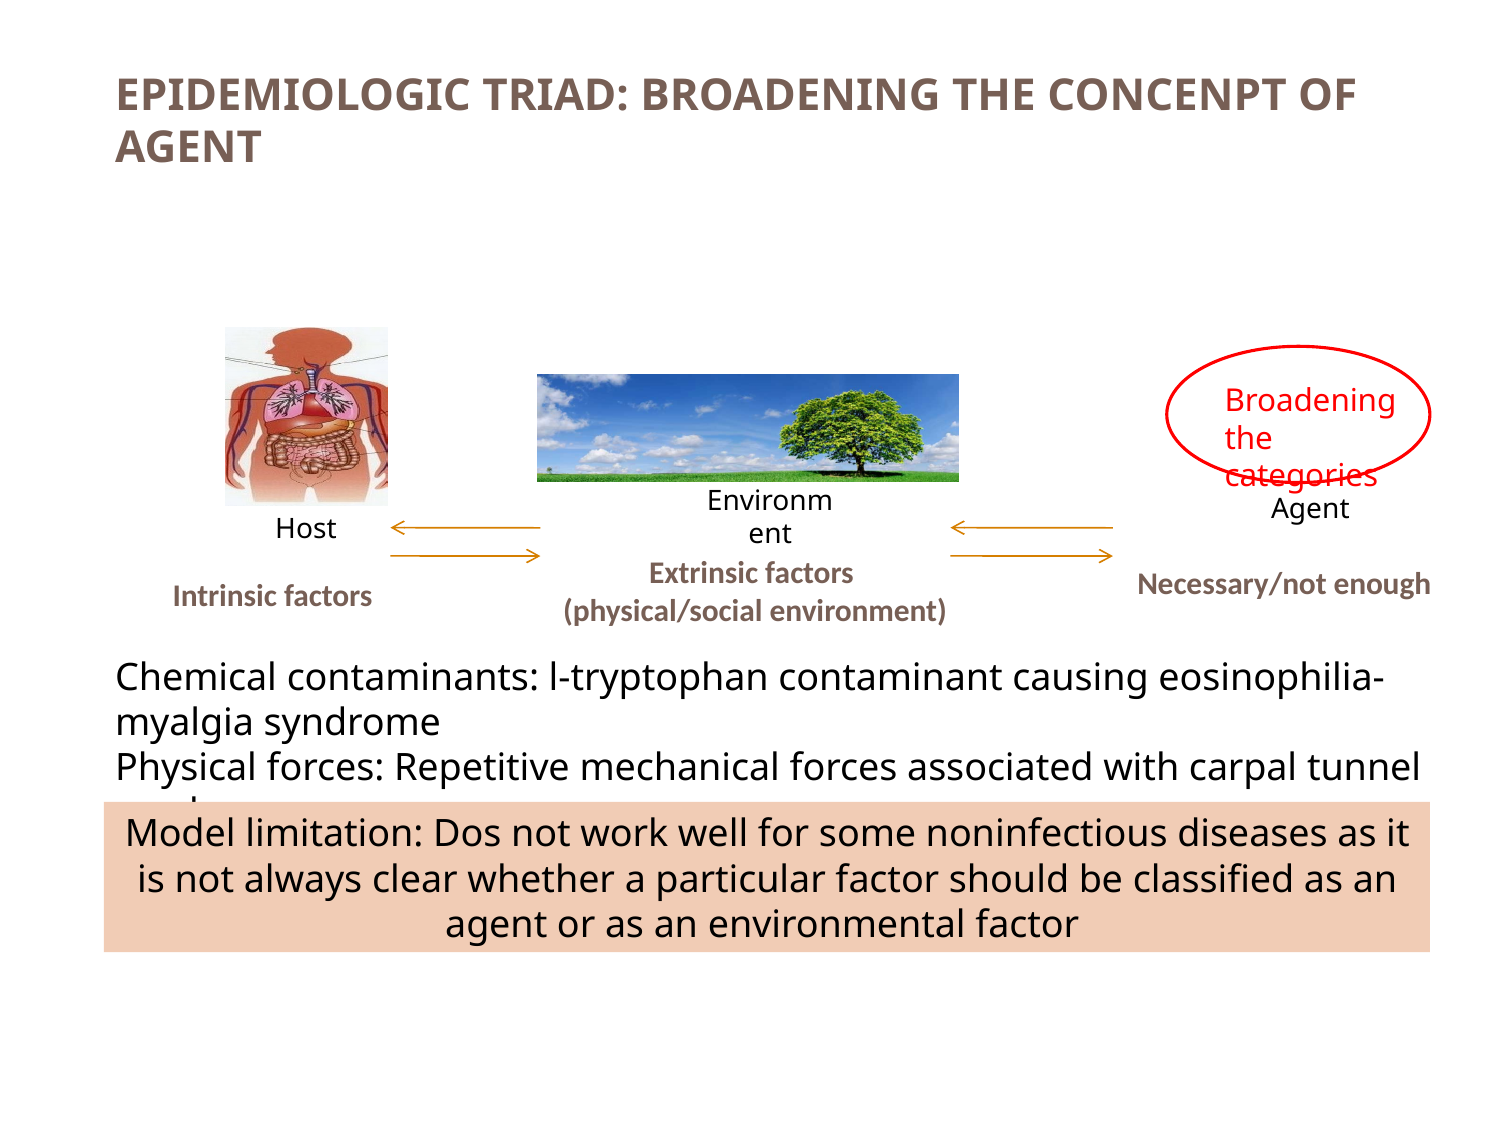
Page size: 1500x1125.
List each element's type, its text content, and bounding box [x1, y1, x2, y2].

text_box Chemical contaminants: l-tryptophan contaminant causing eosinophilia-myalgia syndrome Physical forces: Repetitive mechanical forces associated with carpal tunnel syndrome [100, 645, 1447, 841]
text_box Broadening the categories [1209, 372, 1412, 501]
text_box [1165, 344, 1405, 467]
picture [224, 327, 388, 506]
title EPIDEMIOLOGIC TRIAD: BROADENING THE CONCENPT OF AGENT [100, 37, 1438, 200]
text_box Model limitation: Dos not work well for some noninfectious diseases as it is not always clear whether a particular factor should be classified as an agent or as an environmental factor [103, 801, 1430, 953]
text_box [1412, 378, 1432, 451]
picture [537, 374, 959, 482]
text_box Environment [687, 491, 854, 557]
text_box Agent [1250, 501, 1372, 532]
text_box Intrinsic factors [157, 567, 388, 645]
text_box Extrinsic factors (physical/social environment) [548, 545, 962, 645]
text_box Necessary/not enough [1122, 555, 1489, 684]
text_box Host [245, 515, 367, 552]
